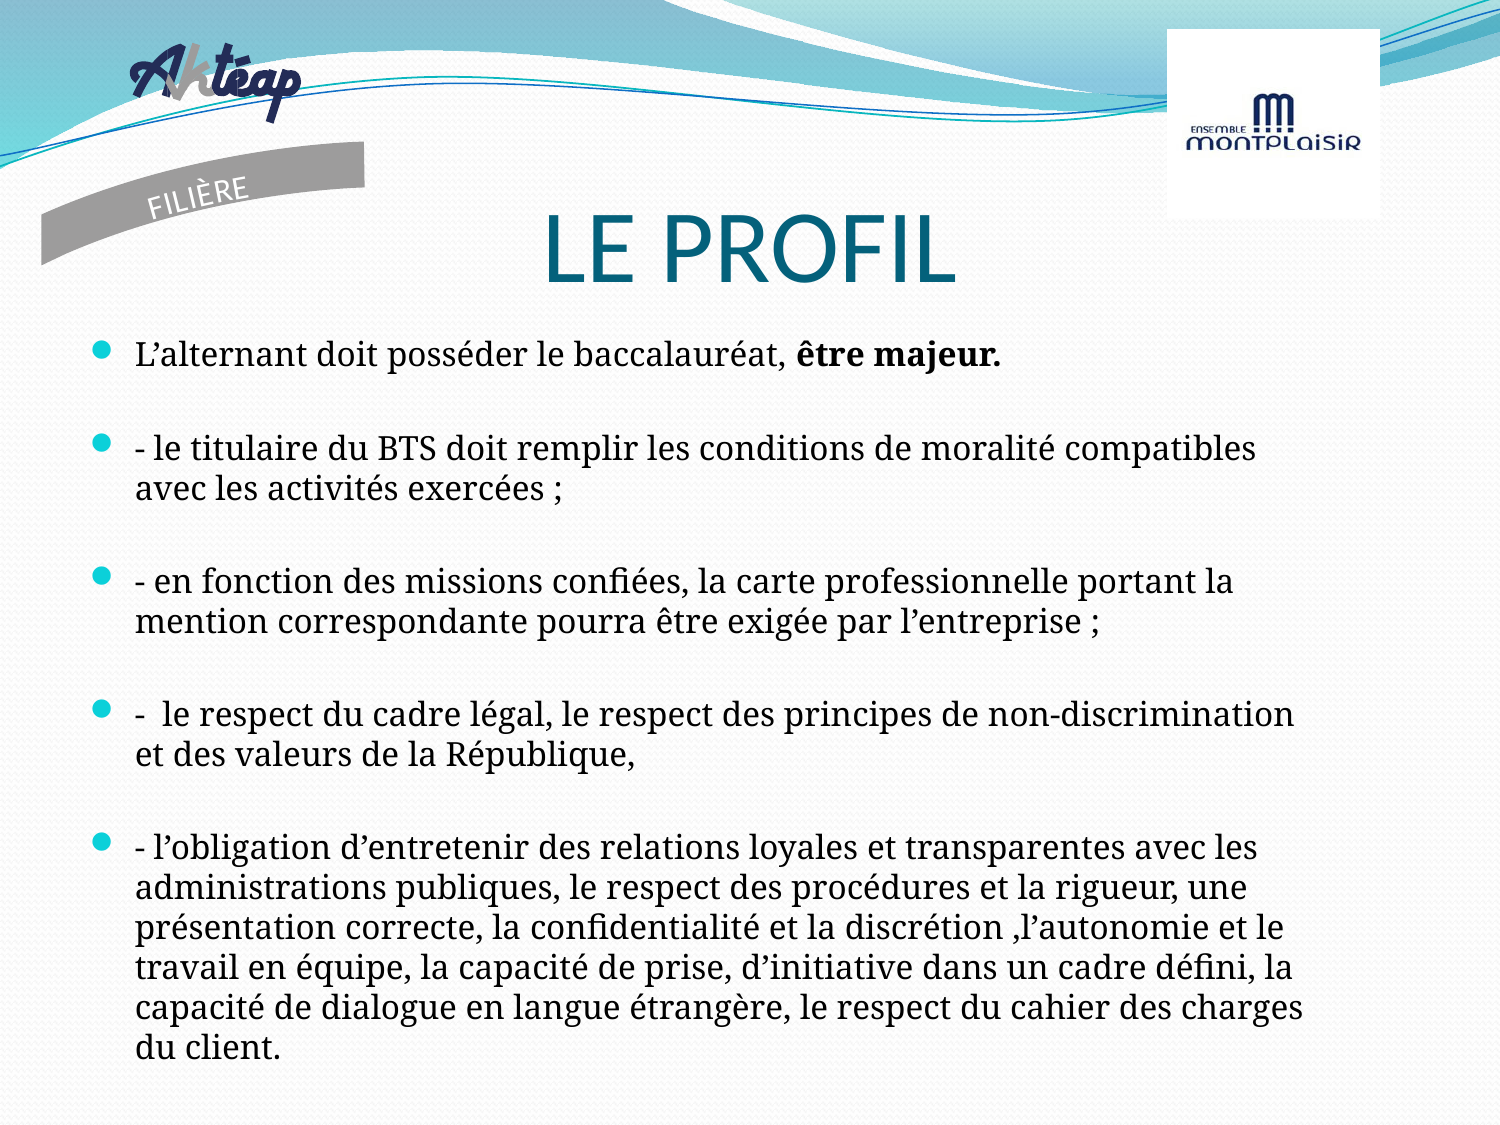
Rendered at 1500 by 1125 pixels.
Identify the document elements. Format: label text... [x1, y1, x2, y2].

picture [1166, 29, 1380, 218]
list L’alternant doit posséder le baccalauréat, être majeur. - le titulaire du BTS doit remplir les conditions de moralité compatibles avec les activités exercées ; - en fonction des missions confiées, la carte professionnelle portant la mention correspondante pourra être exigée par l’entreprise ; - le respect du cadre légal, le respect des principes de non-discrimination et des valeurs de la République, - l’obligation d’entretenir des relations loyales et transparentes avec les administrations publiques, le respect des procédures et la rigueur, une présentation correcte, la confidentialité et la discrétion ,l’autonomie et le travail en équipe, la capacité de prise, d’initiative dans un cadre défini, la capacité de dialogue en langue étrangère, le respect du cahier des charges du client. [75, 326, 1329, 1059]
title LE PROFIL [75, 115, 1425, 303]
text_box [41, 42, 365, 266]
